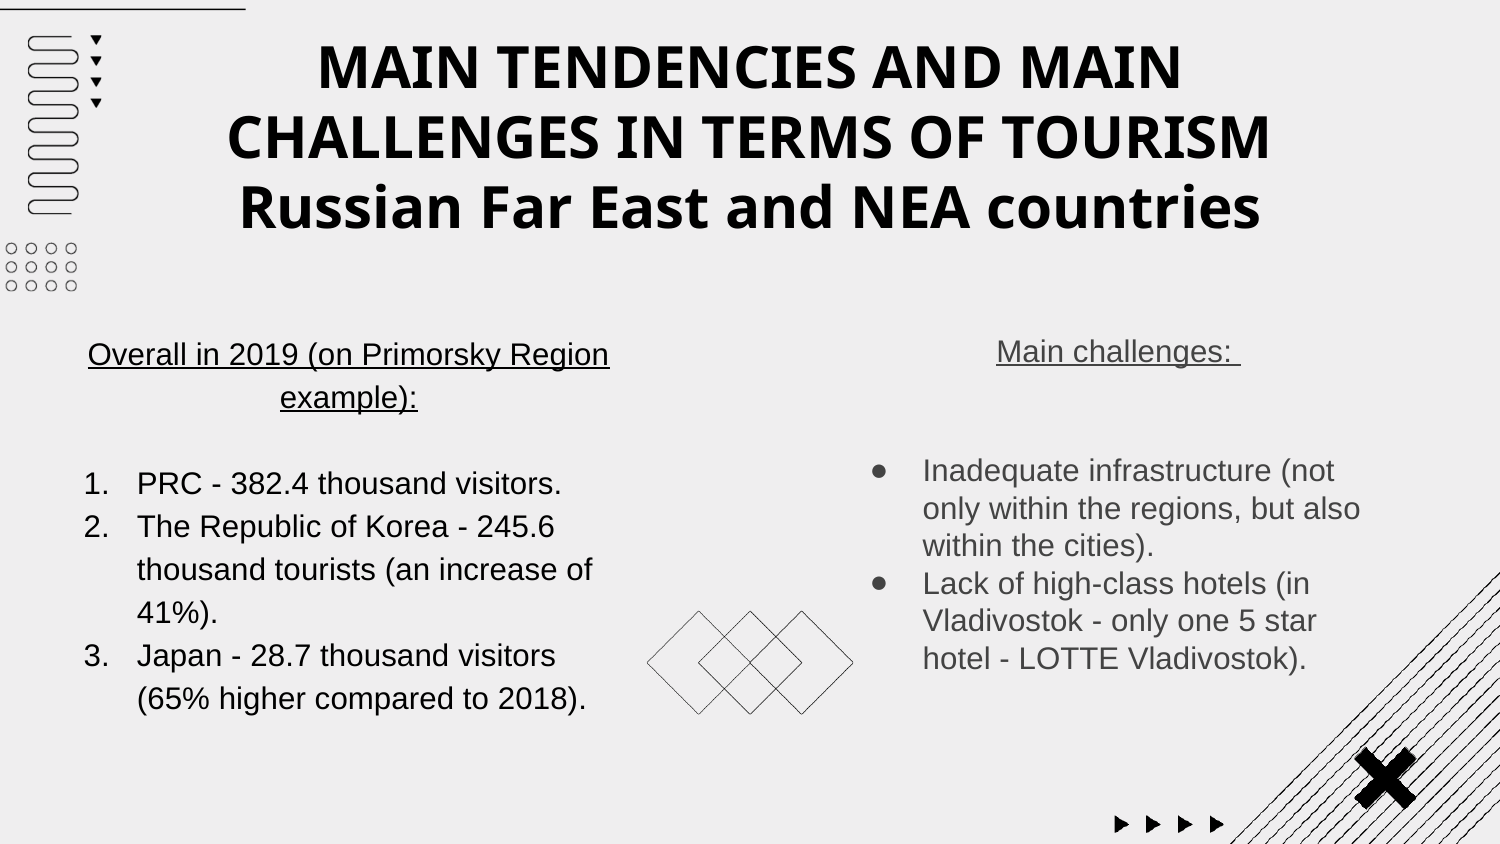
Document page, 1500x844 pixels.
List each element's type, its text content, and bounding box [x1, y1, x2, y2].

picture [28, 35, 79, 215]
picture [651, 610, 832, 715]
title MAIN TENDENCIES AND MAIN CHALLENGES IN TERMS OF TOURISM Russian Far East and NEA countries [117, 88, 1383, 182]
picture [91, 36, 102, 108]
subtitle Overall in 2019 (on Primorsky Region example): PRC - 382.4 thousand visitors. The Republic of Korea - 245.6 thousand tourists (an increase of 41%). Japan - 28.7 thousand visitors (65% higher compared to 2018). [46, 247, 651, 844]
picture [1114, 568, 1500, 844]
text_box Main challenges: Inadequate infrastructure (not only within the regions, but also within the cities). Lack of high-class hotels (in Vladivostok - only one 5 star hotel - LOTTE Vladivostok). [832, 315, 1405, 736]
picture [0, 243, 76, 292]
